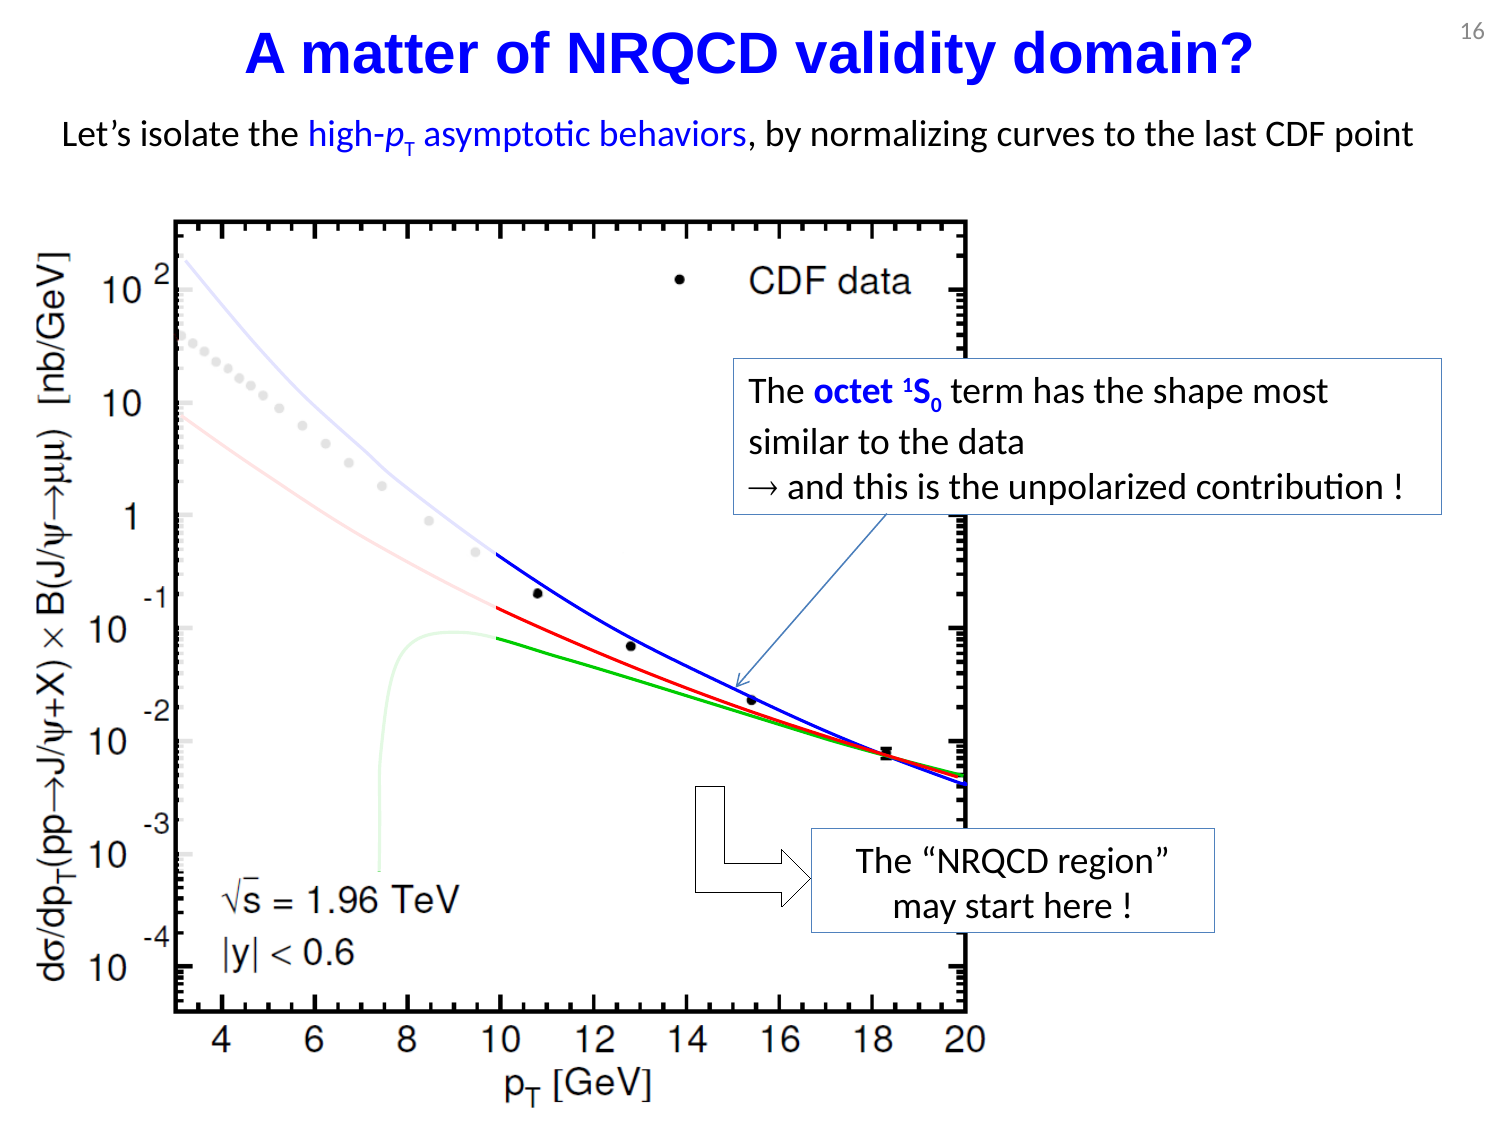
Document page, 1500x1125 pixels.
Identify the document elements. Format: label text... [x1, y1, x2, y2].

picture [23, 206, 996, 1110]
text_box Let’s isolate the high-pT asymptotic behaviors, by normalizing curves to the last CDF point [46, 101, 1461, 168]
text_box A matter of NRQCD validity domain? [39, 11, 1461, 90]
text_box The octet 1S0 term has the shape most similar to the data  and this is the unpolarized contribution ! [999, 358, 1442, 515]
slide_number 16 [1149, 0, 1500, 60]
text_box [723, 524, 899, 677]
text_box The “NRQCD region” may start here ! [999, 828, 1215, 933]
